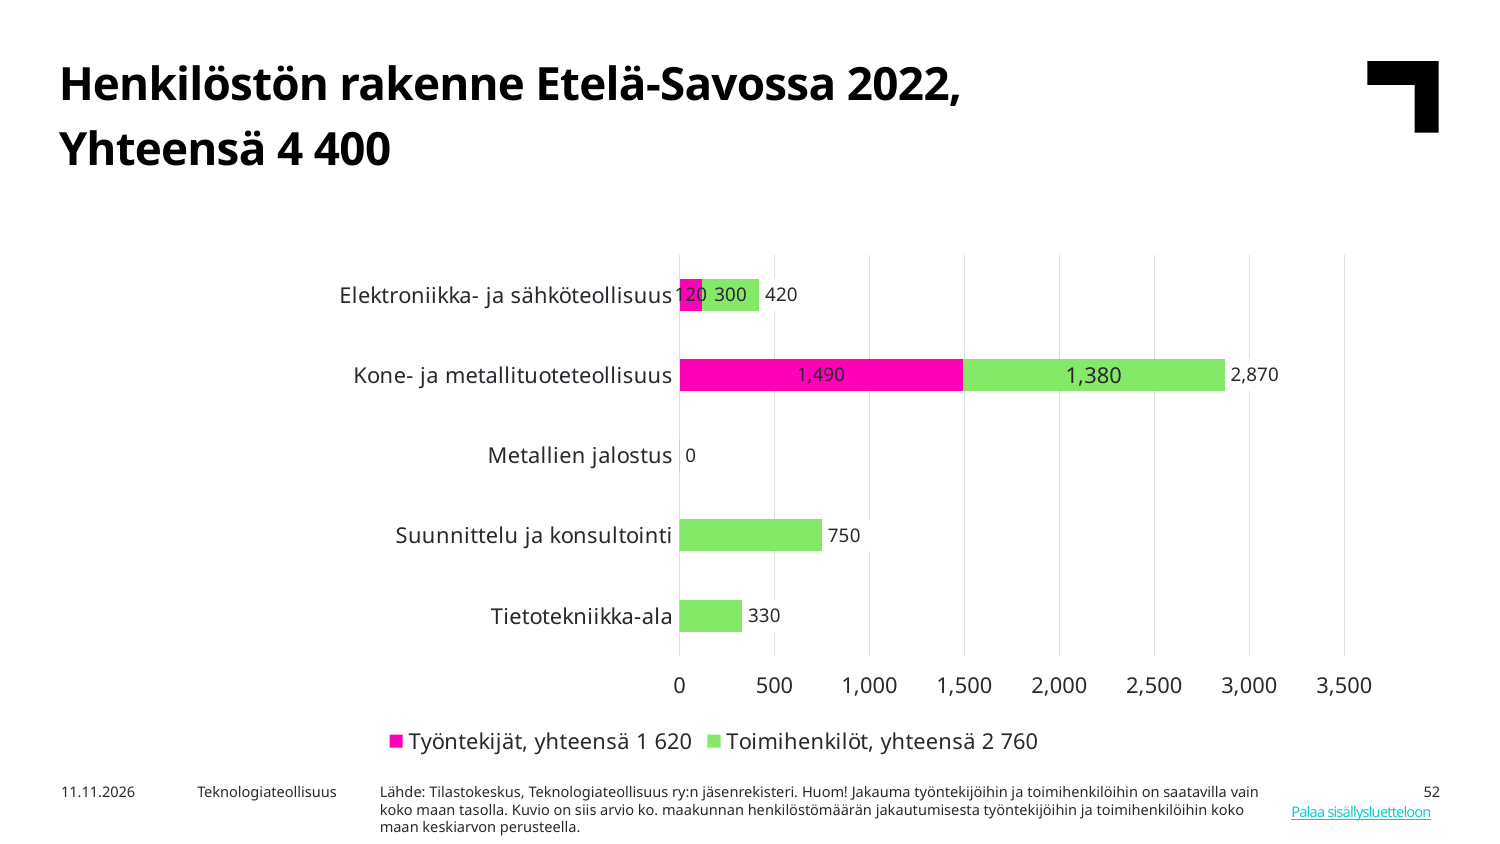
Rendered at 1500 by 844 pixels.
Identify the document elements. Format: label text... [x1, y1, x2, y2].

list Henkilöstön rakenne Etelä-Savossa 2022, Yhteensä 4 400 [41, 46, 1353, 181]
chart [62, 180, 1407, 763]
footer Teknologiateollisuus [182, 775, 364, 803]
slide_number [46, 775, 182, 803]
slide_number 52 [1313, 775, 1456, 797]
list Lähde: Tilastokeskus, Teknologiateollisuus ry:n jäsenrekisteri. Huom! Jakauma työntekijöihin ja toimihenkilöihin on saatavilla vain koko maan tasolla. Kuvio on siis arvio ko. maakunnan henkilöstömäärän jakautumisesta työntekijöihin ja toimihenkilöihin koko maan keskiarvon perusteella. [364, 775, 1300, 840]
text_box Palaa sisällysluetteloon [1285, 797, 1469, 829]
